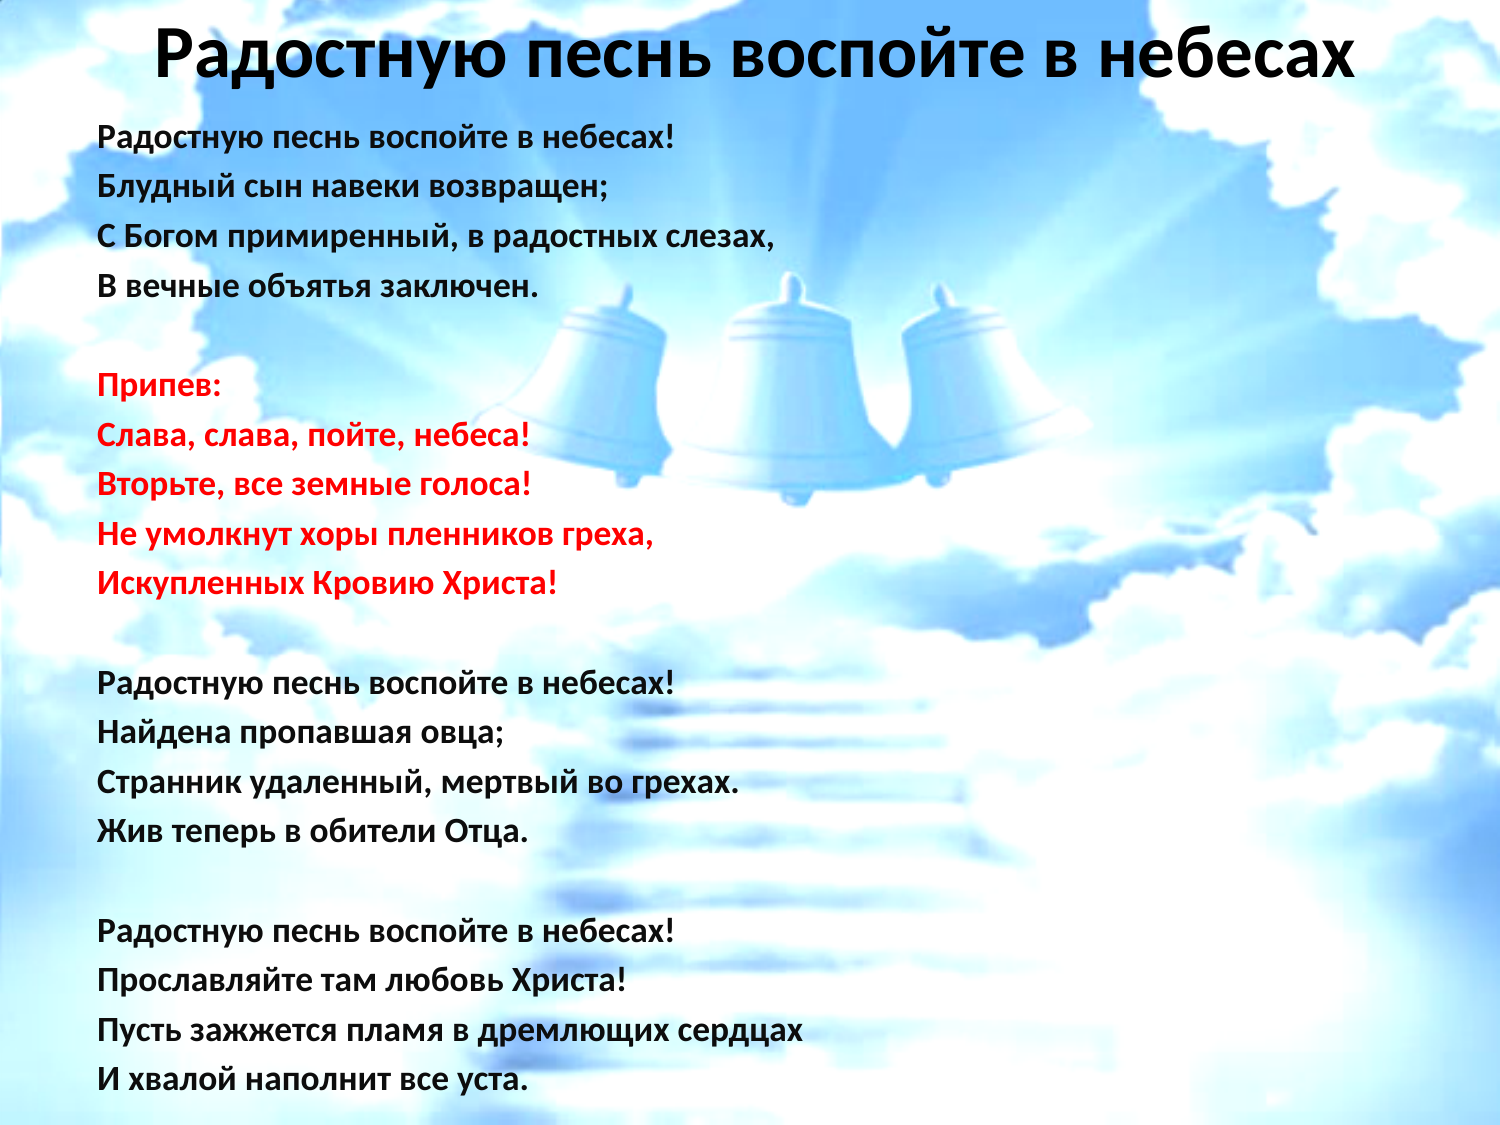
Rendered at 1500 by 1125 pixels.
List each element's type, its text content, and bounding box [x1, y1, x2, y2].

subtitle Радостную песнь воспойте в небесах! Блудный сын навеки возвращен; С Богом примиренный, в радостных слезах, В вечные объятья заключен. Припев: Слава, слава, пойте, небеса! Вторьте, все земные голоса! Не умолкнут хоры пленников греха, Искупленных Кровию Христа! Радостную песнь воспойте в небесах! Найдена пропавшая овца; Странник удаленный, мертвый во грехах. Жив теперь в обители Отца. Радостную песнь воспойте в небесах! Прославляйте там любовь Христа! Пусть зажжется пламя в дремлющих сердцах И хвалой наполнит все уста. [82, 105, 832, 879]
title Радостную песнь воспойте в небесах [128, 0, 1383, 95]
